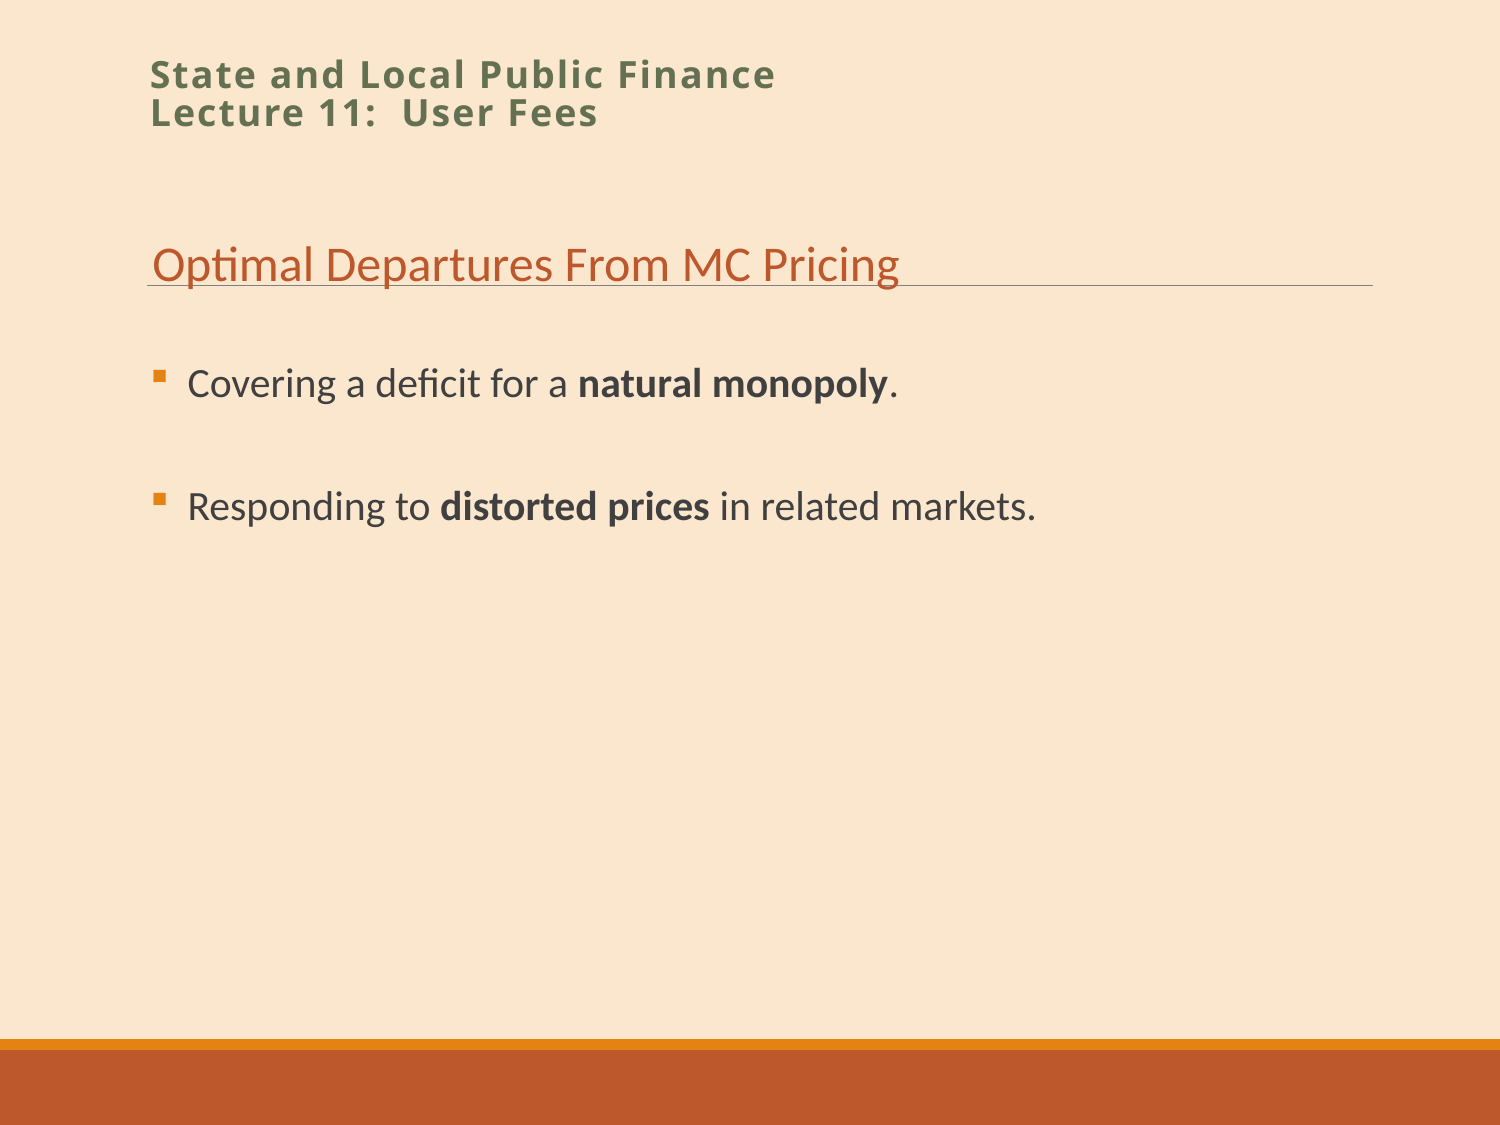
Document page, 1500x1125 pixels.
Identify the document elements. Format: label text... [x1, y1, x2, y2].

text_box State and Local Public Finance Lecture 11: User Fees [135, 50, 1373, 147]
text_box Optimal Departures From MC Pricing [137, 224, 1163, 299]
list Covering a deficit for a natural monopoly. Responding to distorted prices in related markets. [150, 287, 1388, 988]
